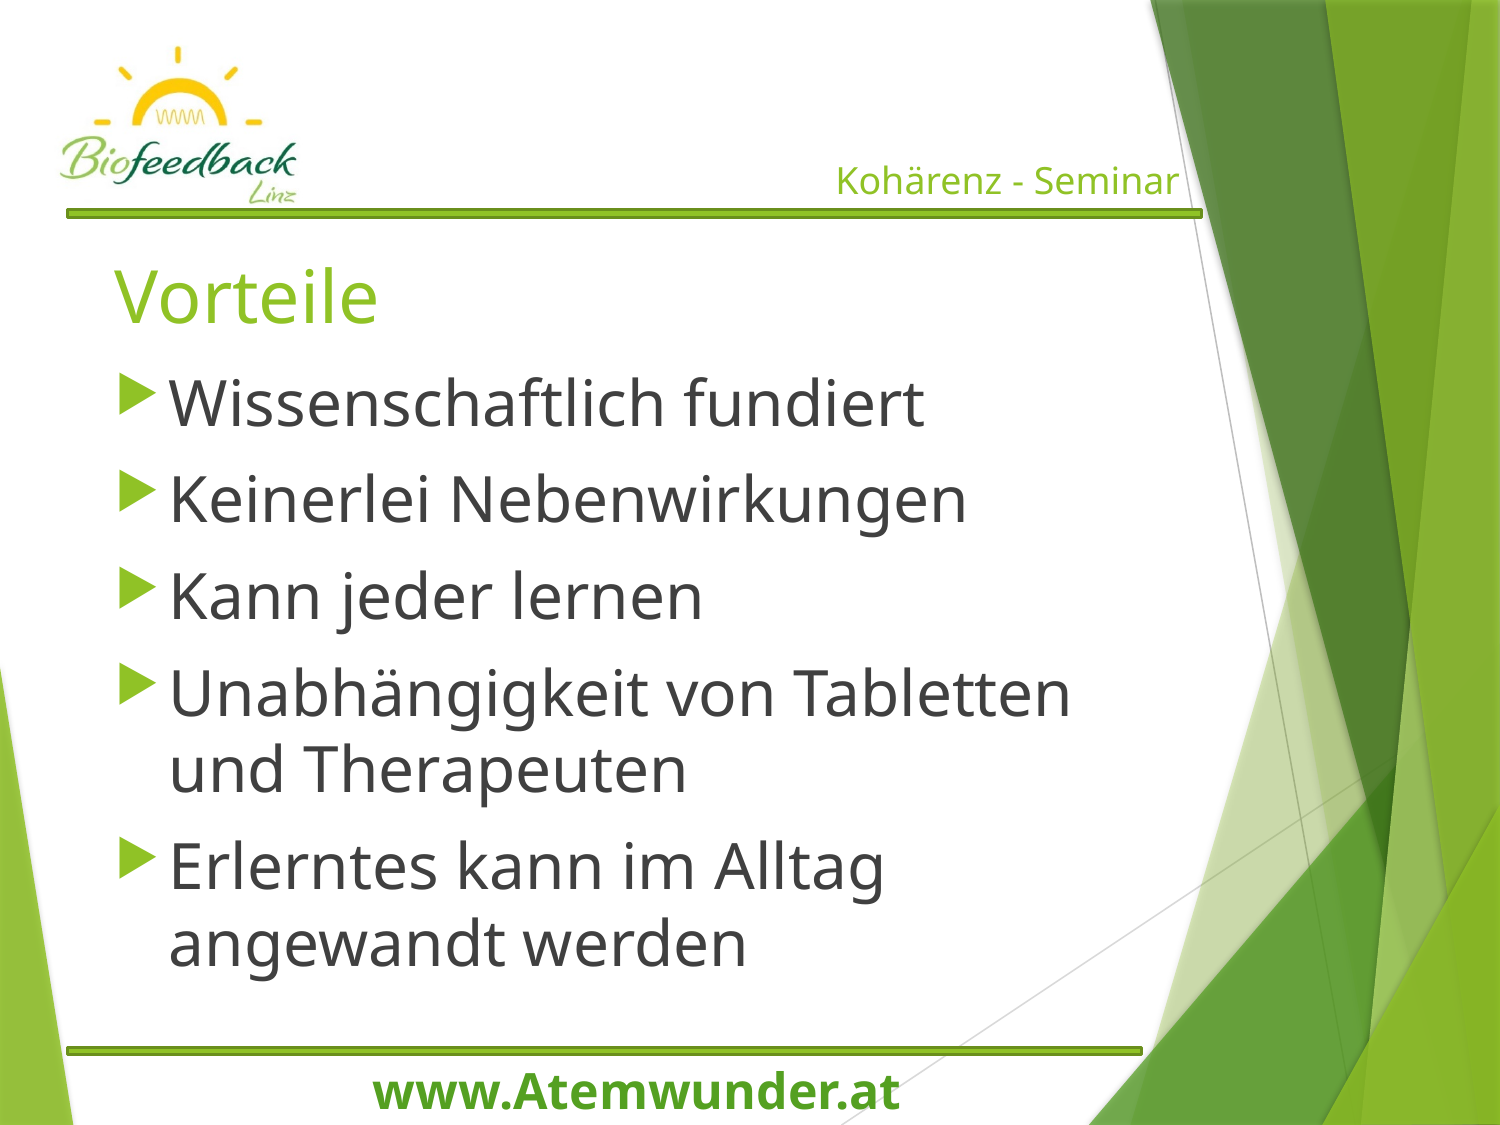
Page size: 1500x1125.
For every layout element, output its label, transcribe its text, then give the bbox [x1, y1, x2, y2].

picture [24, 35, 333, 206]
list Wissenschaftlich fundiert Keinerlei Nebenwirkungen Kann jeder lernen Unabhängigkeit von Tabletten und Therapeuten Erlerntes kann im Alltag angewandt werden [99, 354, 1142, 992]
title Vorteile [99, 242, 1142, 347]
